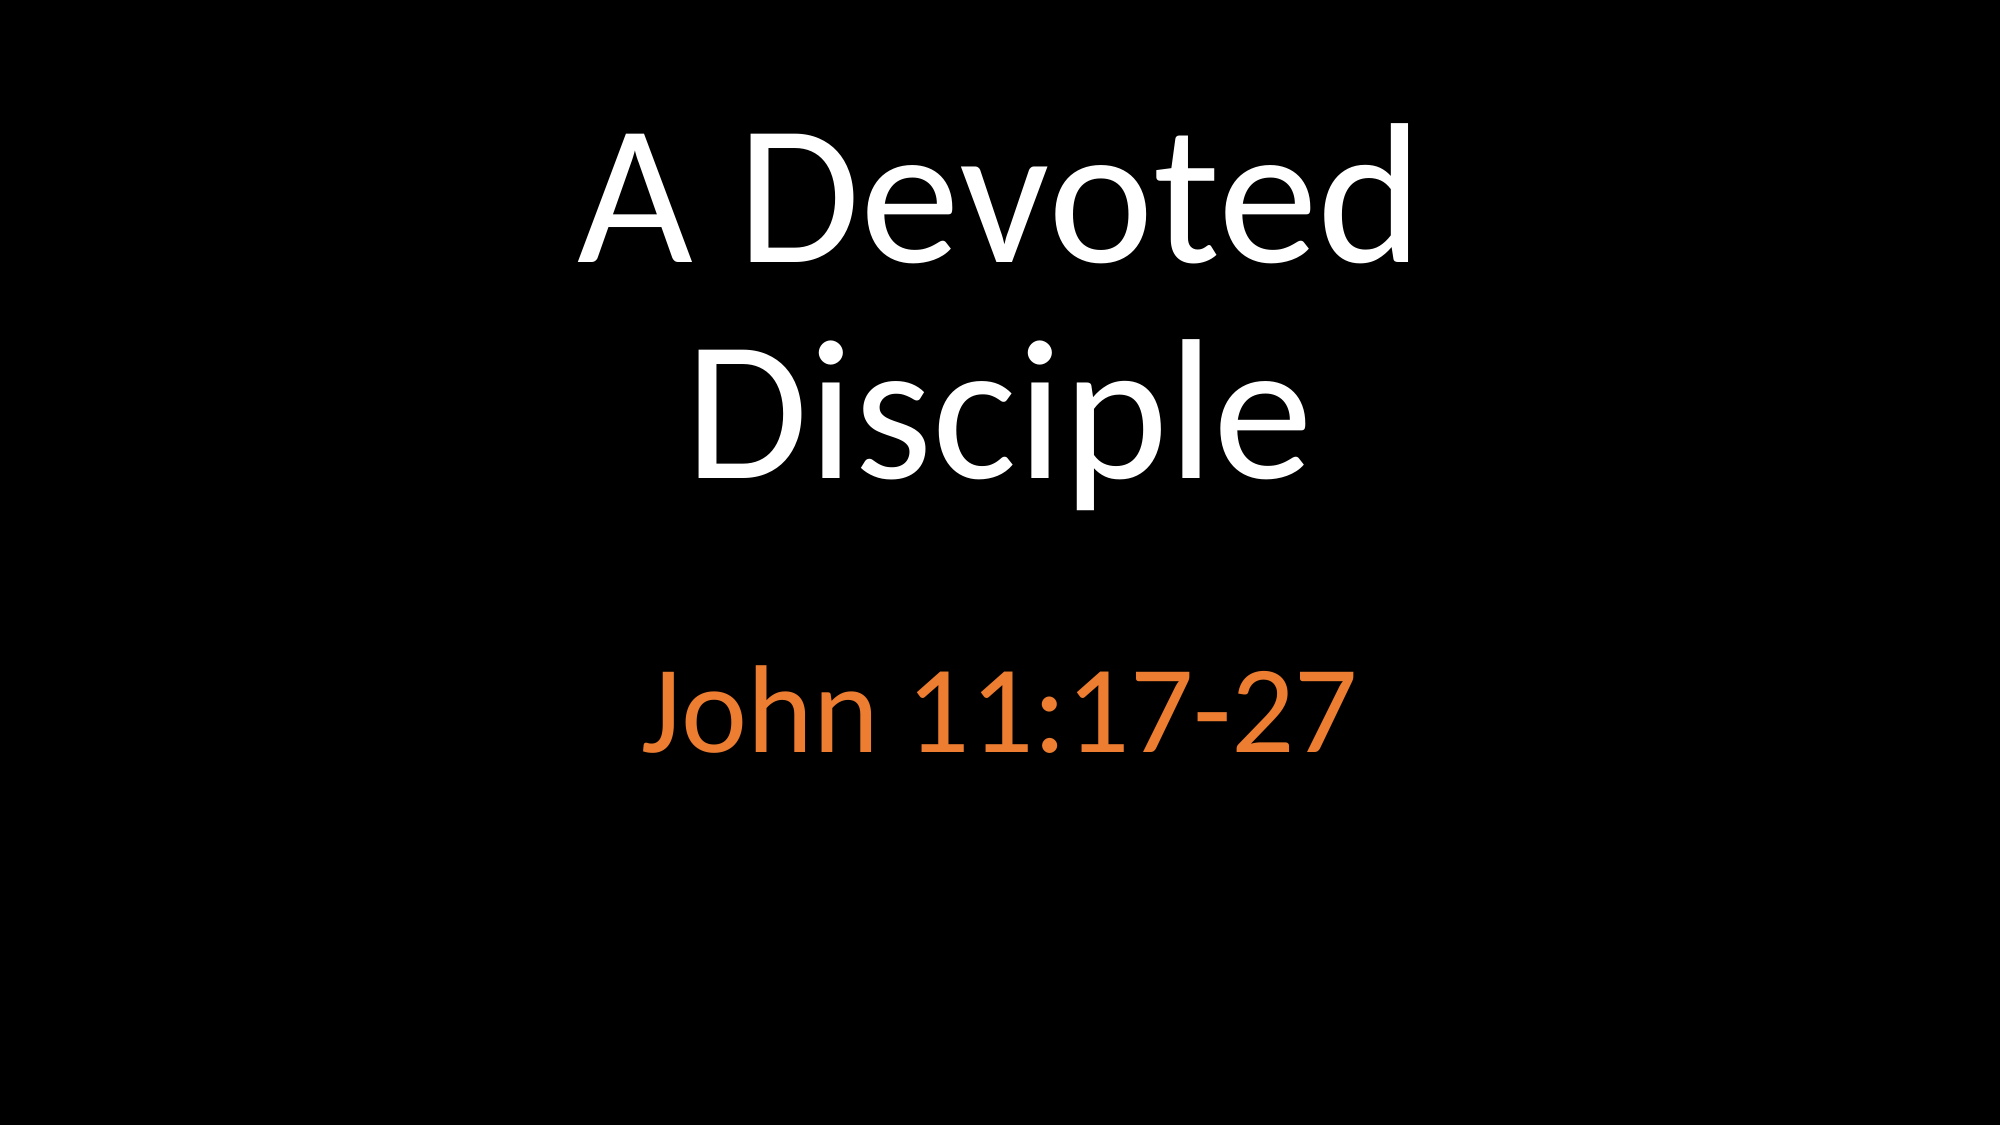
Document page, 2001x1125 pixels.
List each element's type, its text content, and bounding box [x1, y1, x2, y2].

title A Devoted Disciple [249, 36, 1750, 575]
subtitle John 11:17-27 [249, 575, 1750, 848]
